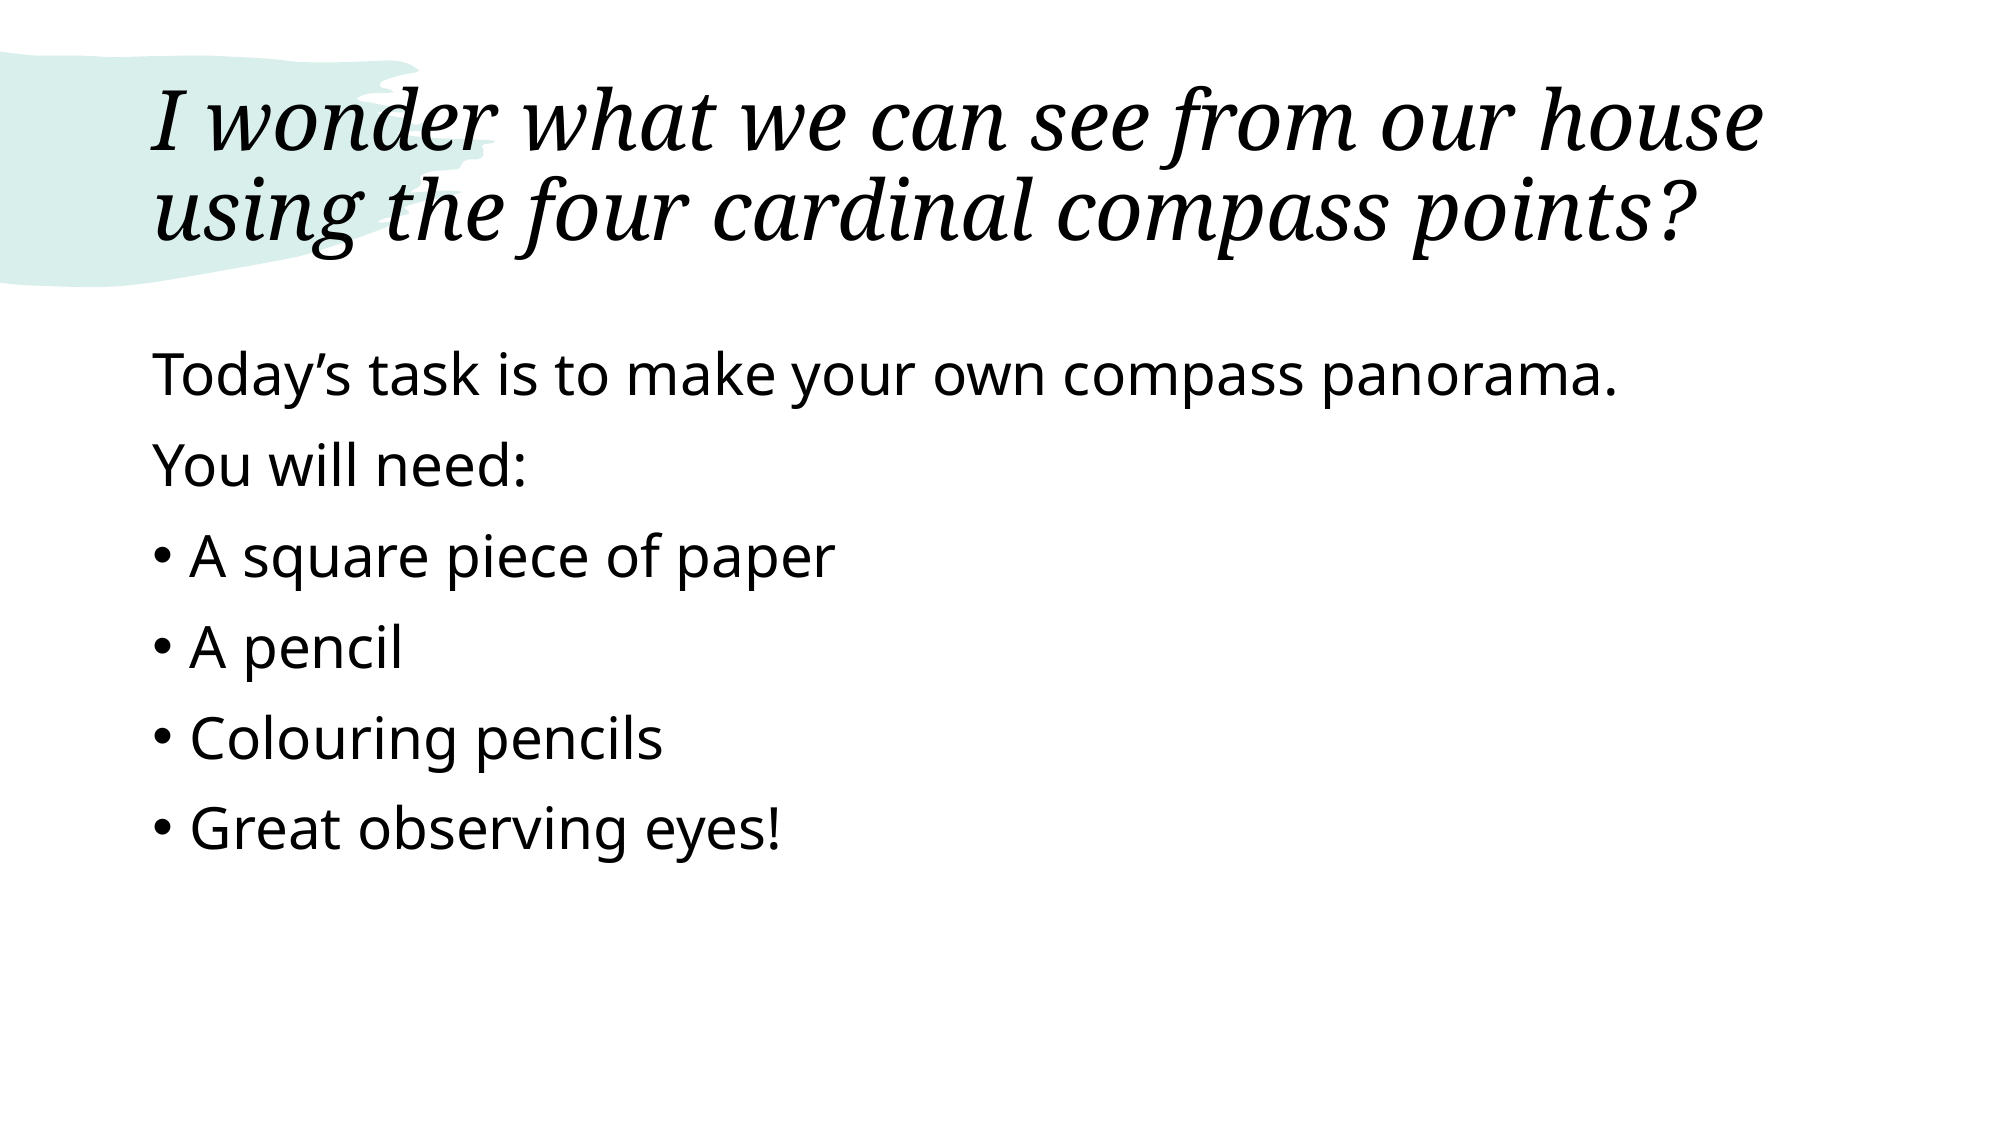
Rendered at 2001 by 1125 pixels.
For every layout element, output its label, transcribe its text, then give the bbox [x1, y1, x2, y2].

title I wonder what we can see from our house using the four cardinal compass points? [137, 59, 1863, 278]
list Today’s task is to make your own compass panorama. You will need: A square piece of paper A pencil Colouring pencils Great observing eyes! [137, 329, 1863, 1013]
